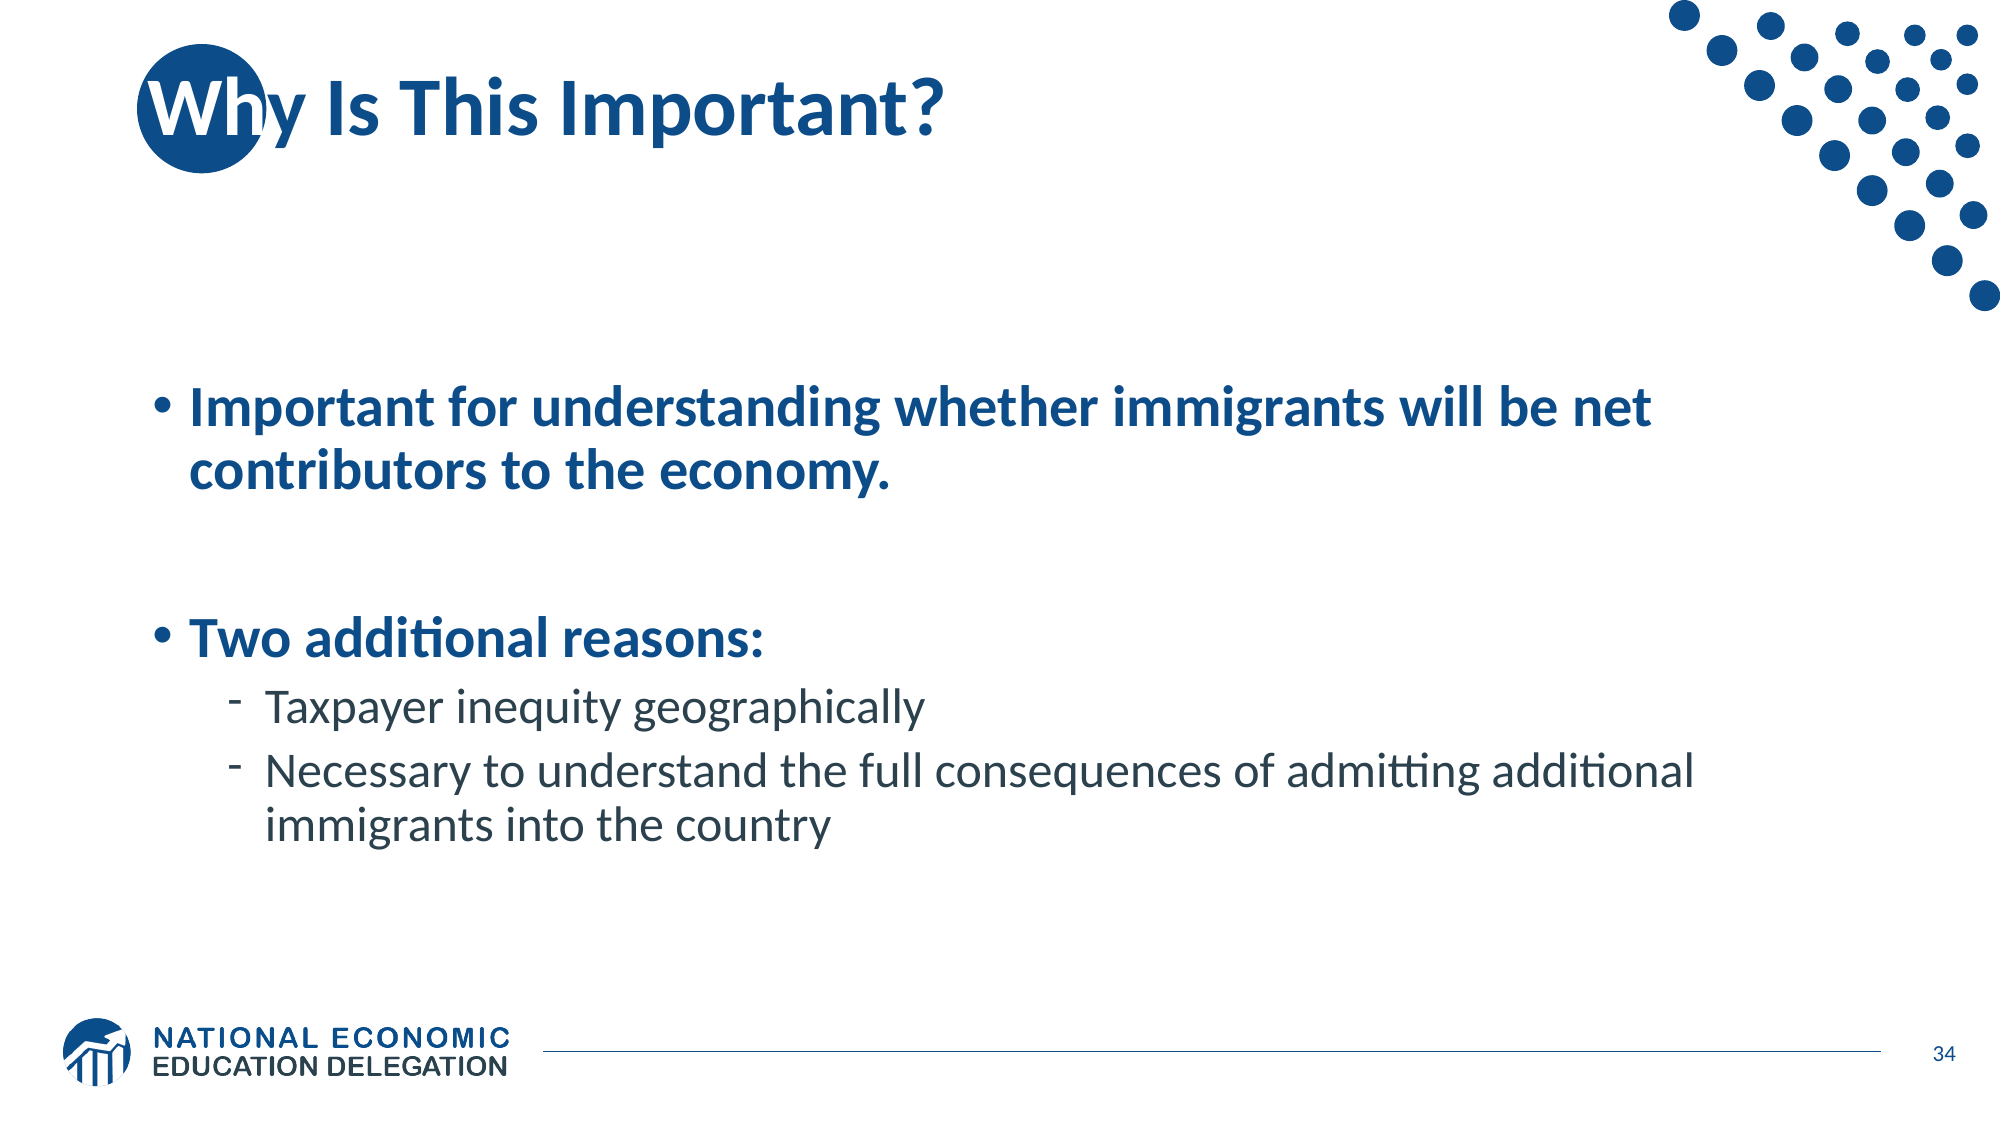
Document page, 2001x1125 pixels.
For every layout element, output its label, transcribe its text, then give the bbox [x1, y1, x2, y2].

picture [55, 1013, 520, 1091]
list Important for understanding whether immigrants will be net contributors to the economy. Two additional reasons: Taxpayer inequity geographically Necessary to understand the full consequences of admitting additional immigrants into the country [137, 257, 1863, 972]
slide_number 34 [1521, 1022, 1972, 1082]
title Why Is This Important? [132, 0, 1858, 218]
